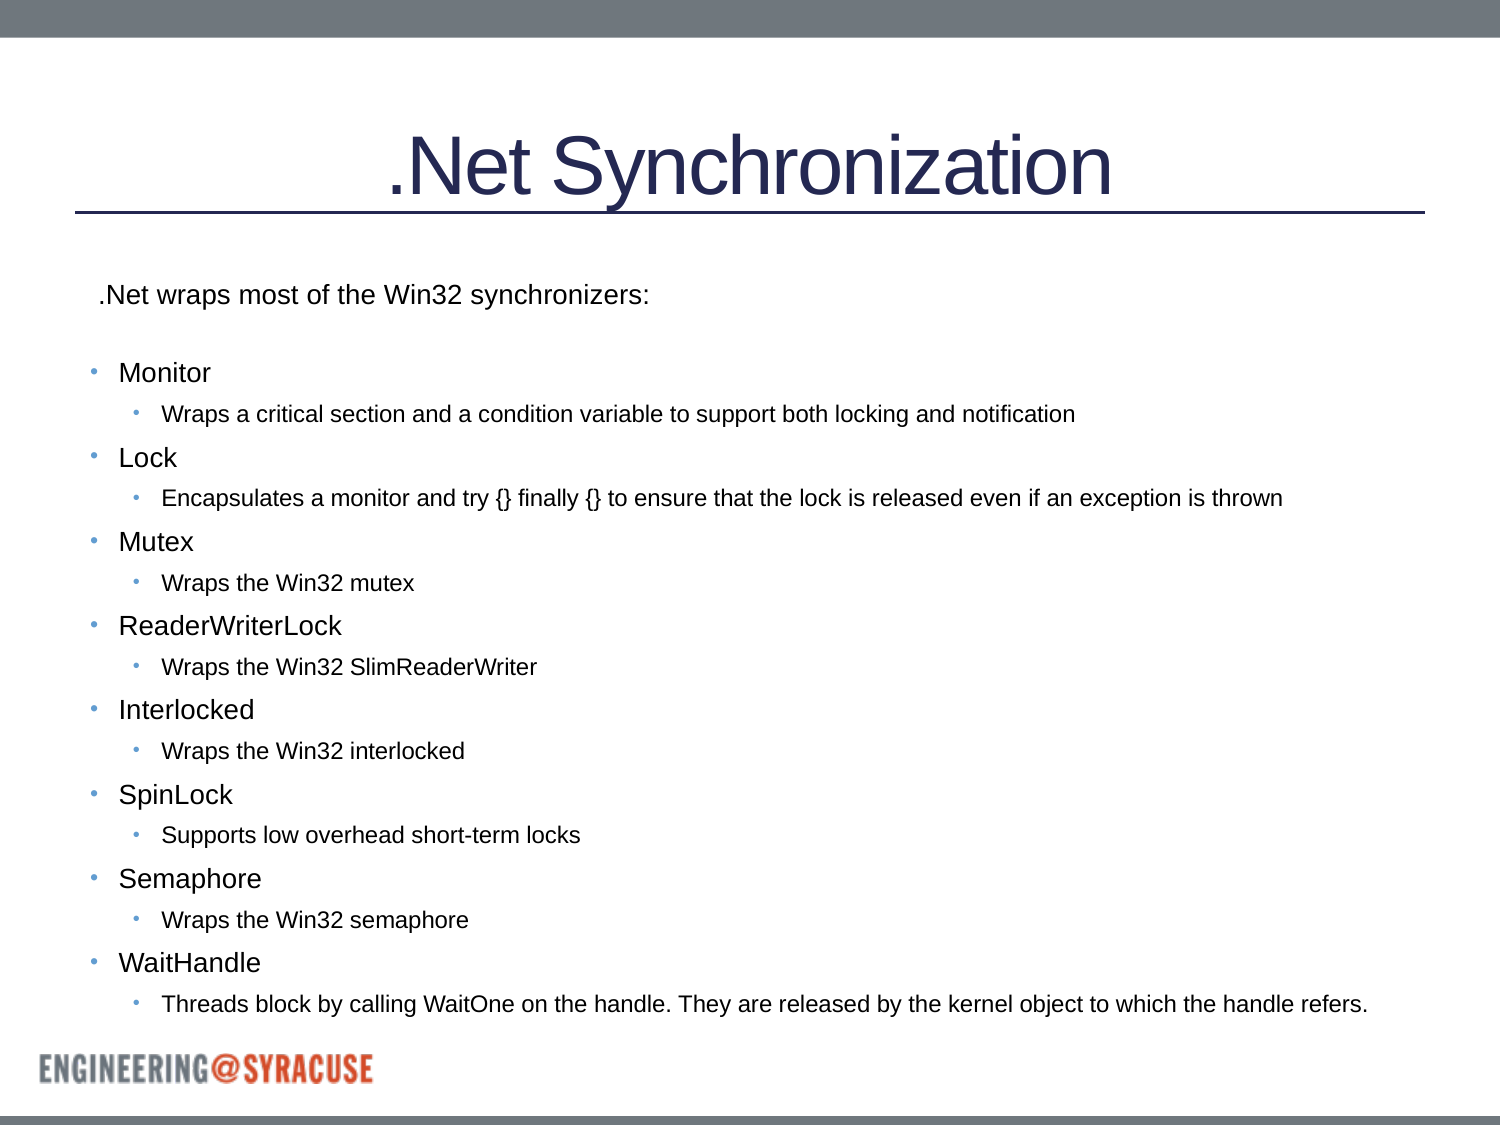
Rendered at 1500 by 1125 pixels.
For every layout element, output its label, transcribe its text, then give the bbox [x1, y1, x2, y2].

title .Net Synchronization [75, 79, 1425, 243]
picture [39, 1053, 374, 1084]
list .Net wraps most of the Win32 synchronizers: Monitor Wraps a critical section and a condition variable to support both locking and notification Lock Encapsulates a monitor and try {} finally {} to ensure that the lock is released even if an exception is thrown Mutex Wraps the Win32 mutex ReaderWriterLock Wraps the Win32 SlimReaderWriter Interlocked Wraps the Win32 interlocked SpinLock Supports low overhead short-term locks Semaphore Wraps the Win32 semaphore WaitHandle Threads block by calling WaitOne on the handle. They are released by the kernel object to which the handle refers. [75, 262, 1425, 1063]
